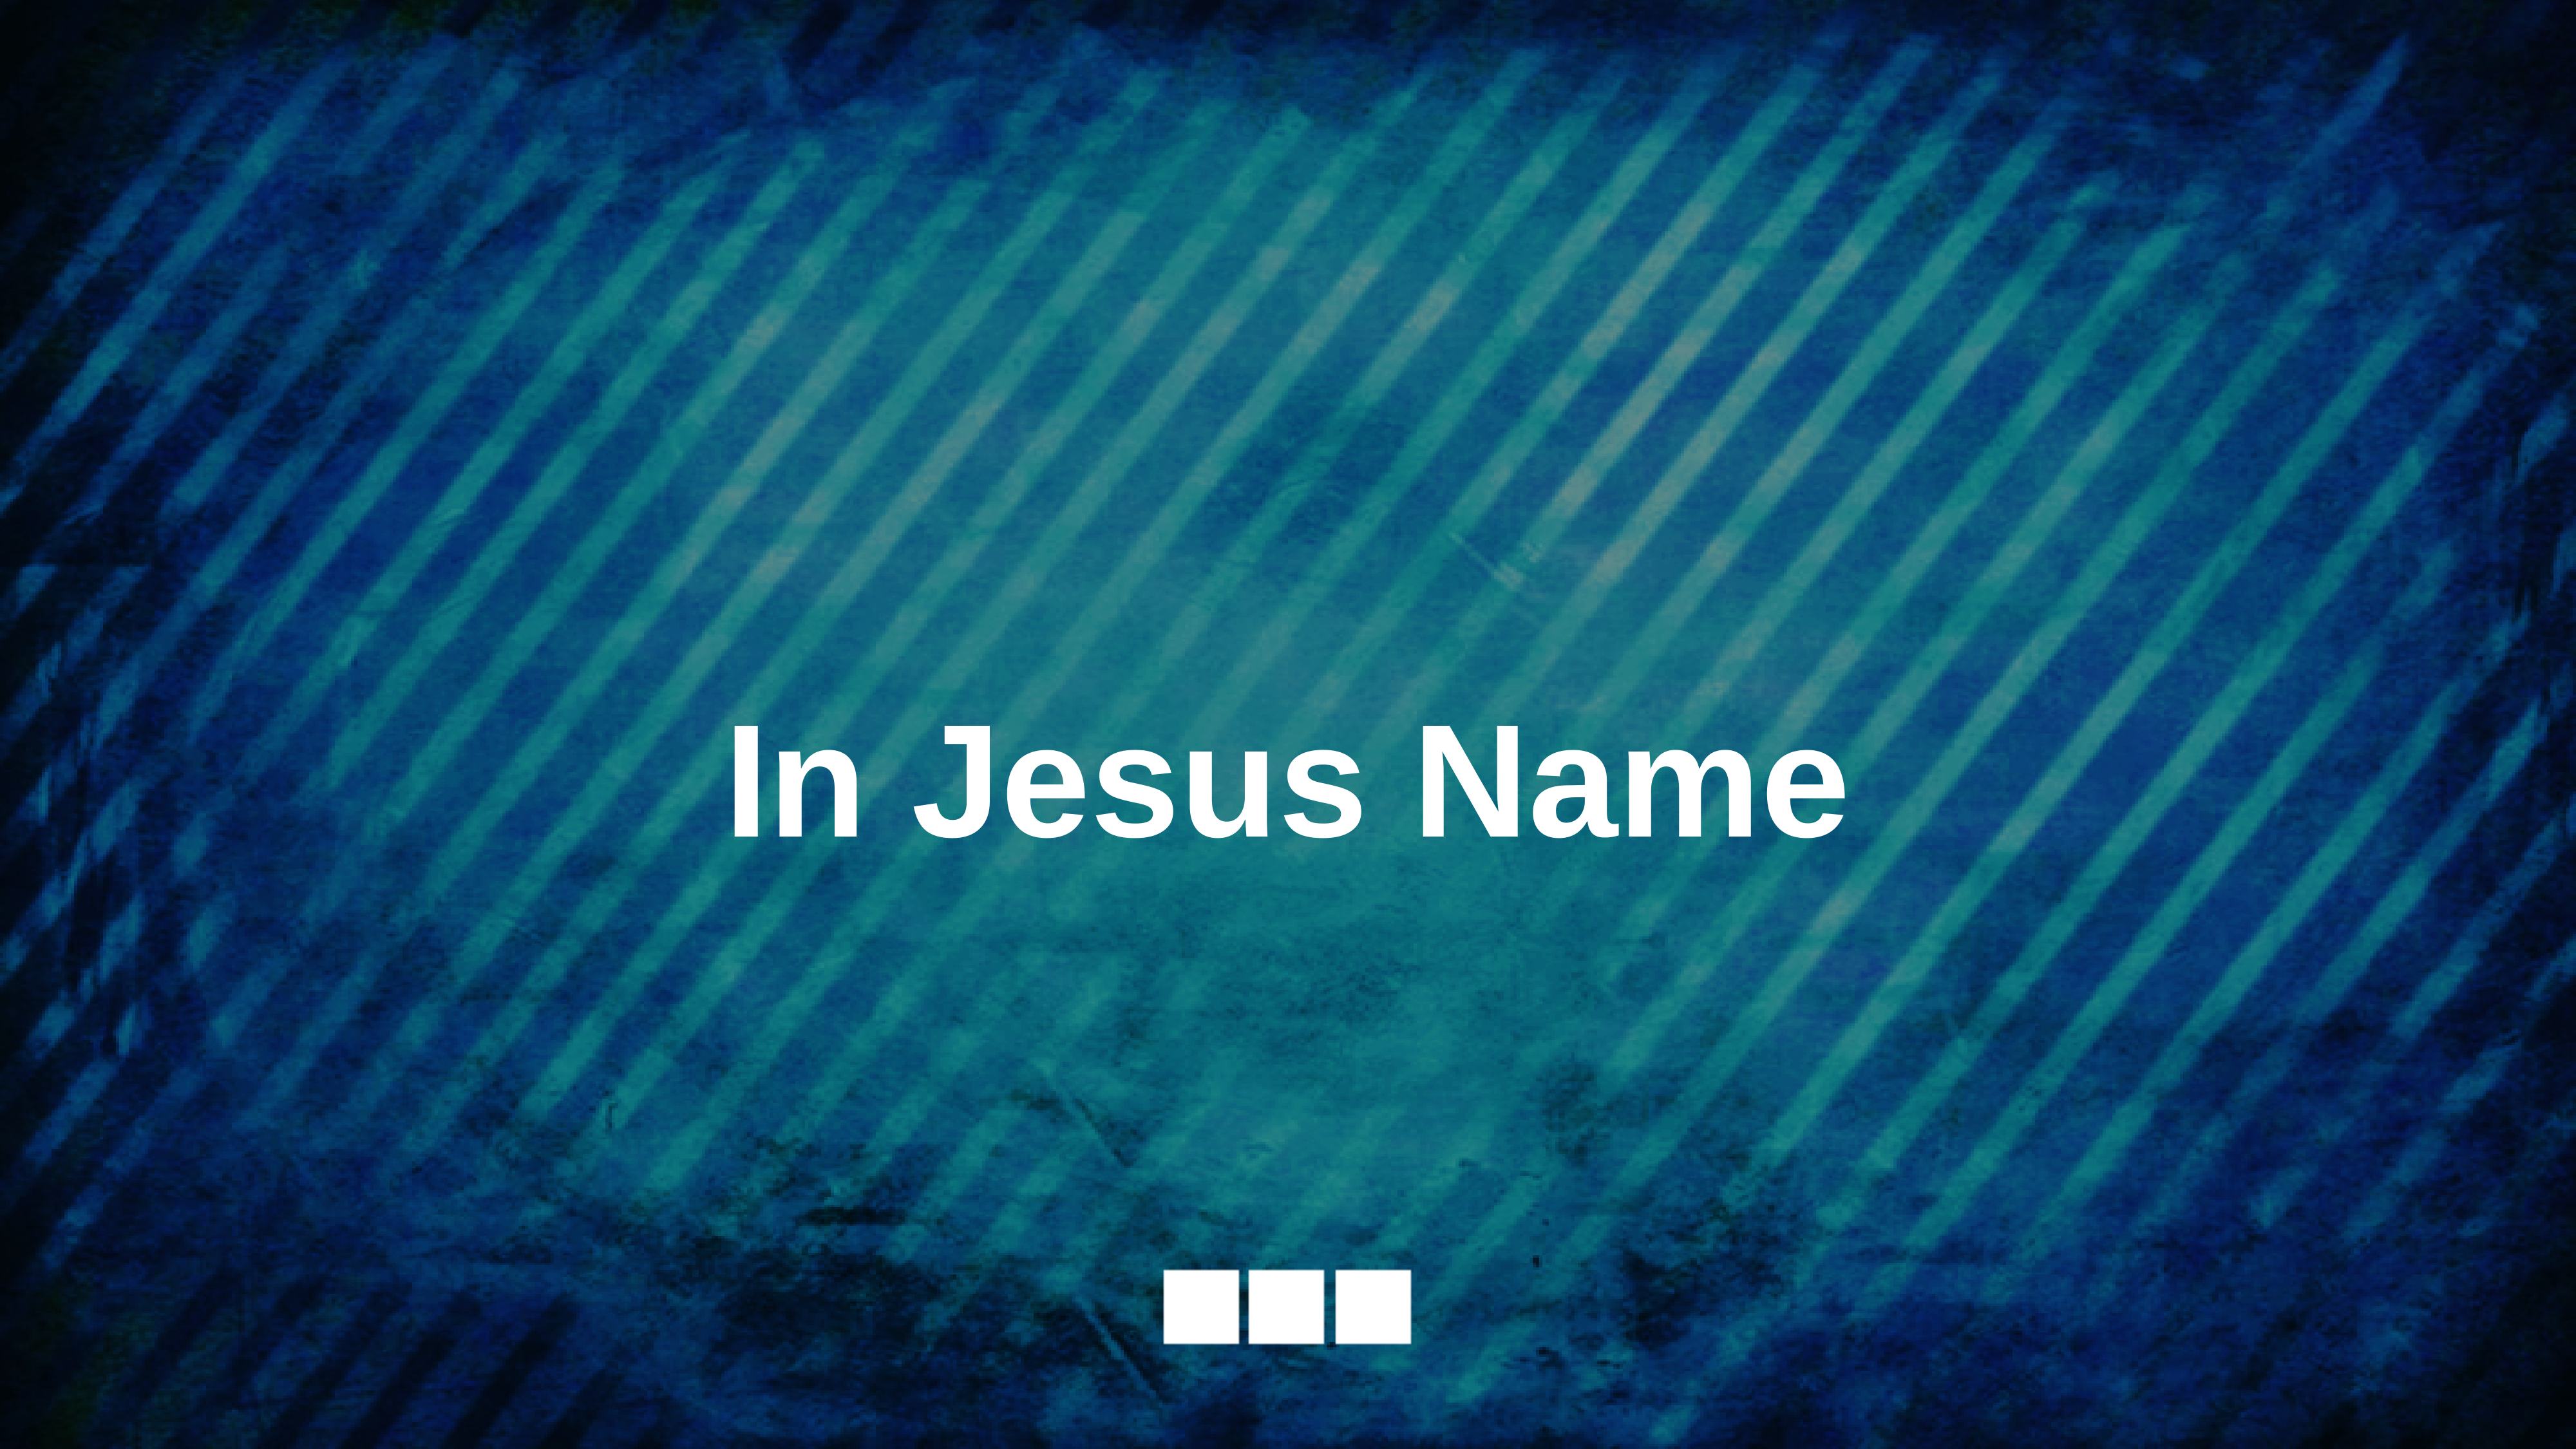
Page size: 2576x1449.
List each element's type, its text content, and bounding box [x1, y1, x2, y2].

list In Jesus Name [0, 0, 2576, 1449]
